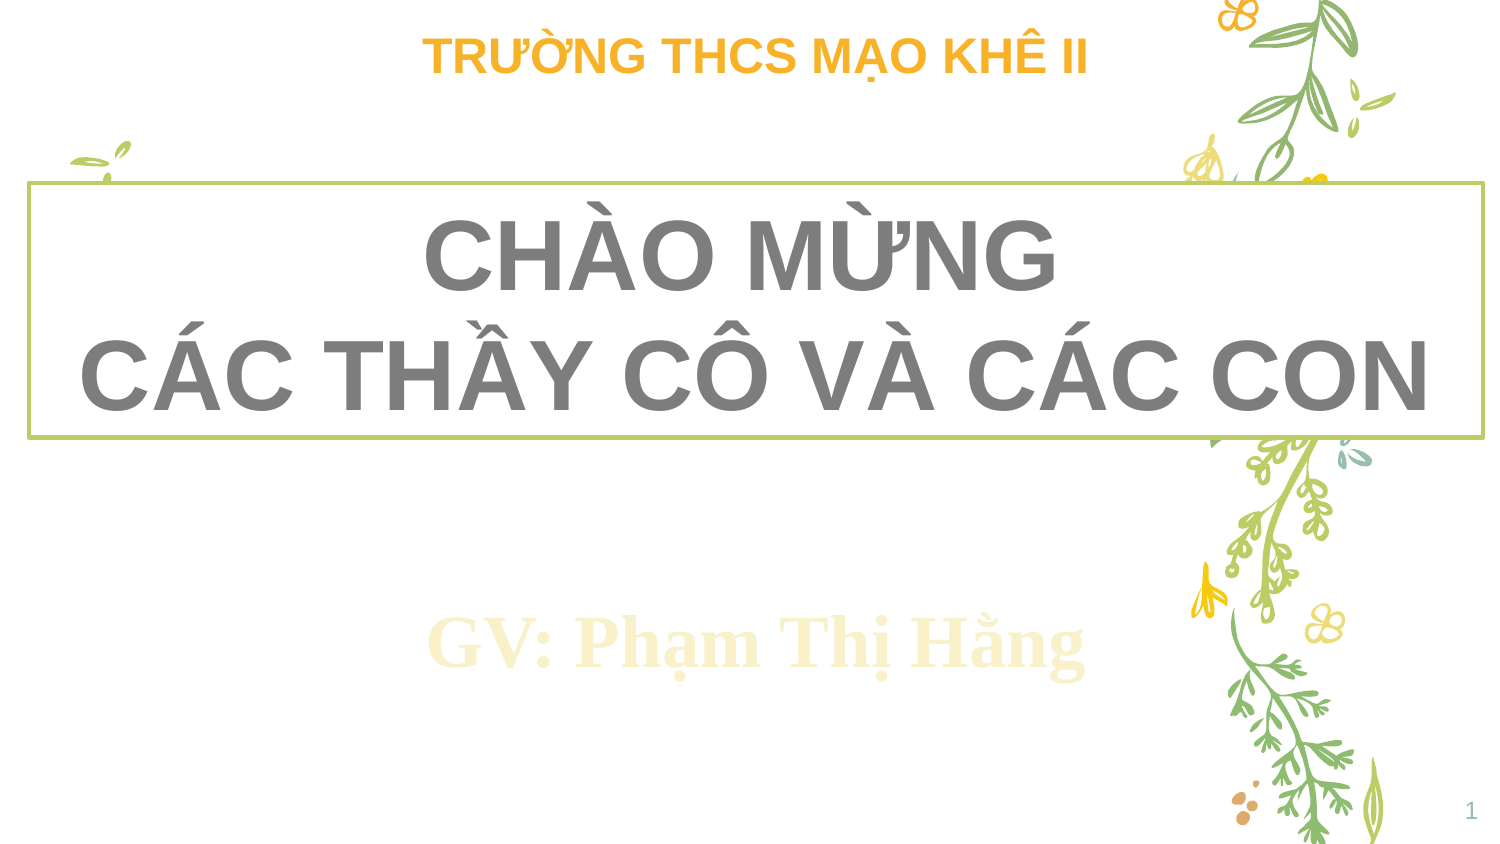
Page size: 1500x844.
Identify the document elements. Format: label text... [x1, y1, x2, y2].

slide_number 1 [1403, 779, 1494, 844]
text_box CHÀO MỪNG CÁC THẦY CÔ VÀ CÁC CON [27, 181, 1485, 440]
text_box TRƯỜNG THCS MẠO KHÊ II [407, 16, 1105, 91]
text_box GV: Phạm Thị Hằng [410, 584, 1102, 690]
